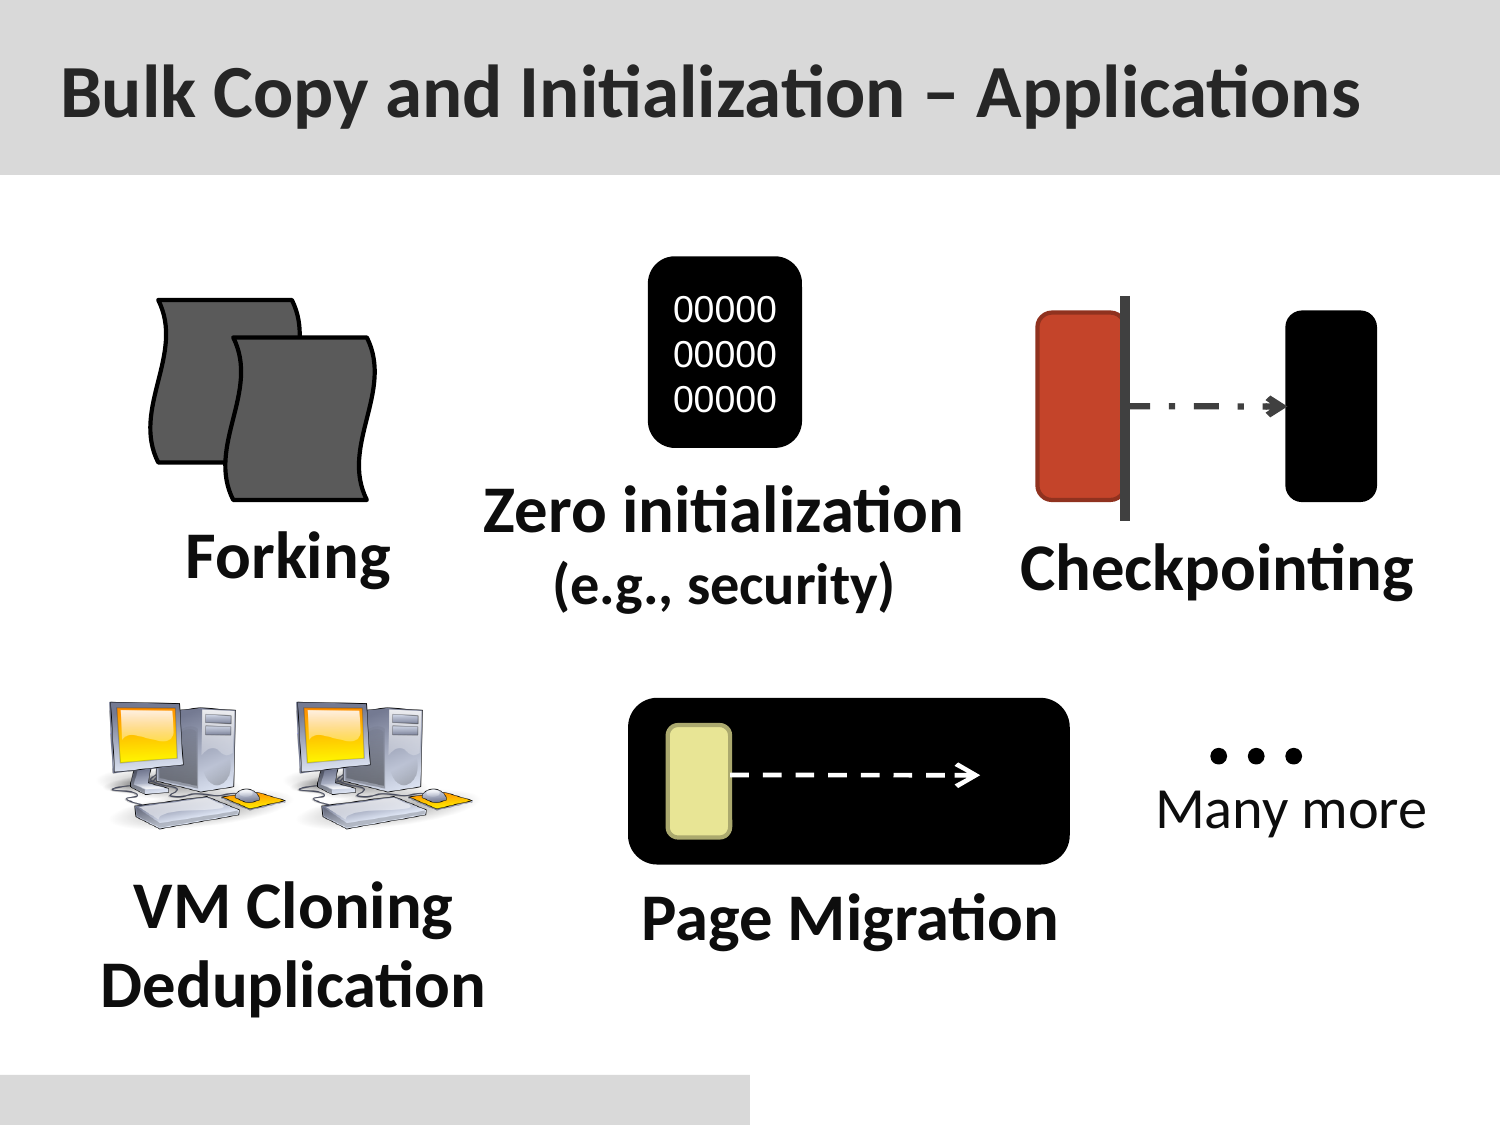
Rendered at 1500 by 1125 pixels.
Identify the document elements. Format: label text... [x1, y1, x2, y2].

text_box Many more [1140, 762, 1443, 848]
text_box [1285, 747, 1303, 762]
title Bulk Copy and Initialization – Applications [0, 0, 1500, 175]
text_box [451, 258, 998, 626]
text_box [1247, 747, 1265, 762]
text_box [74, 662, 514, 1031]
text_box [1210, 747, 1228, 762]
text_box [612, 699, 1089, 963]
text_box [991, 295, 1444, 613]
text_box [149, 299, 415, 601]
